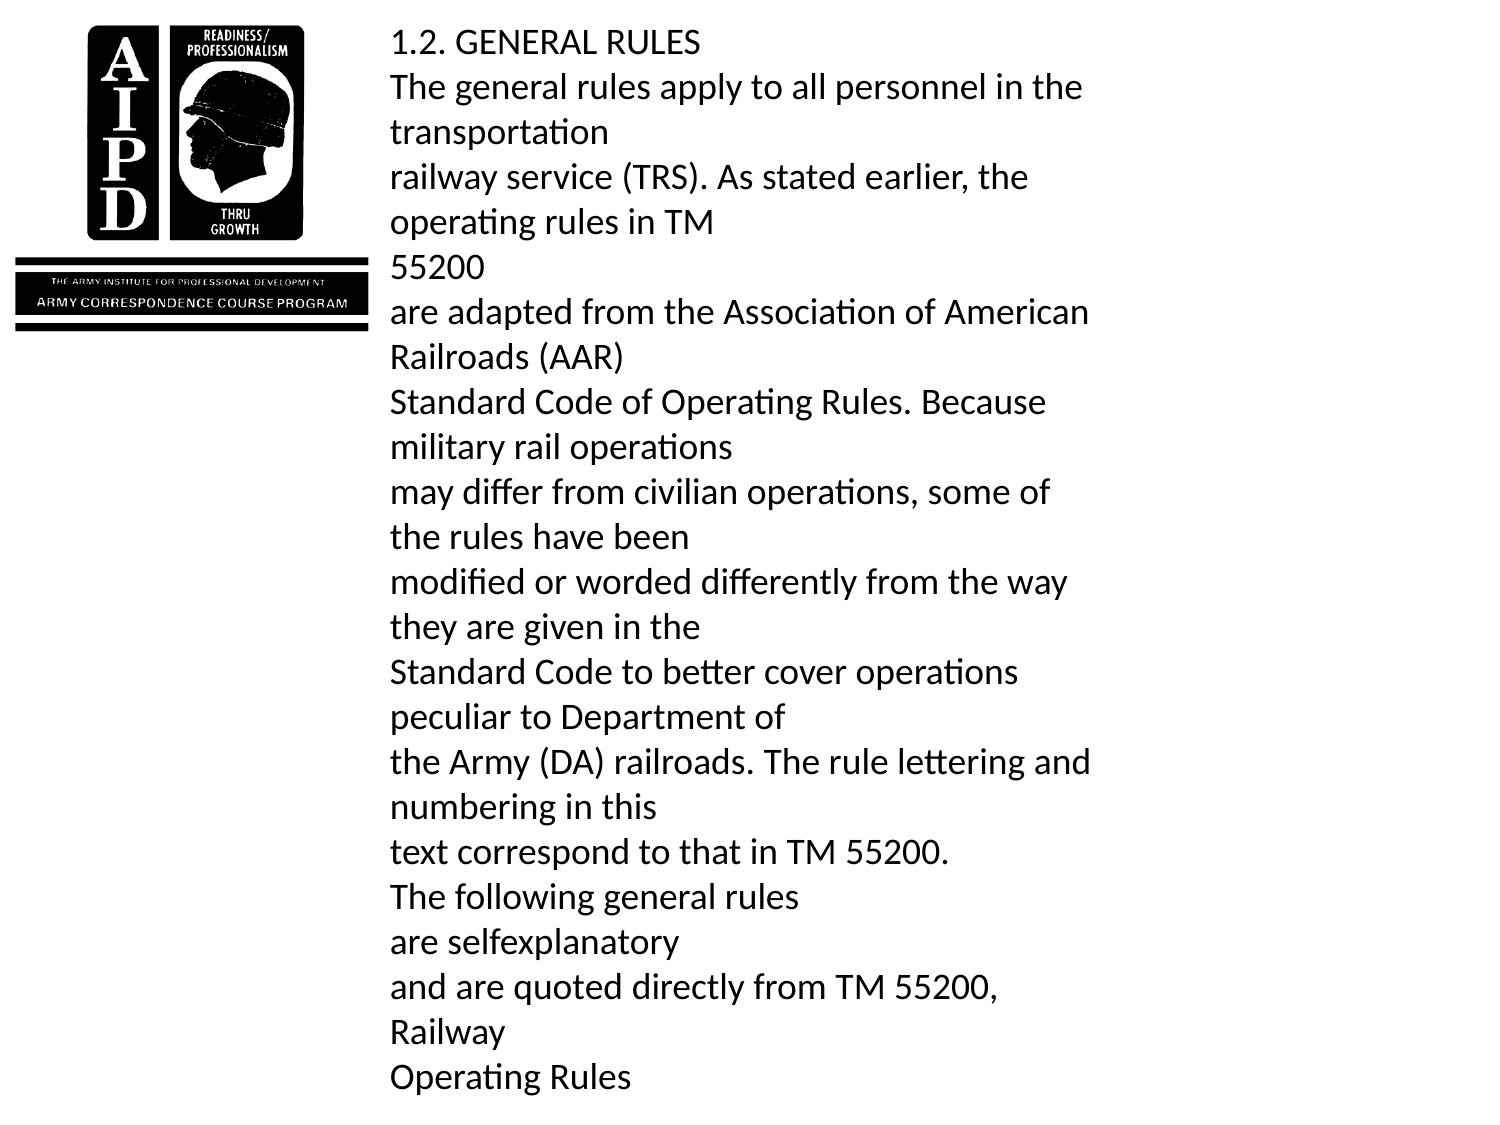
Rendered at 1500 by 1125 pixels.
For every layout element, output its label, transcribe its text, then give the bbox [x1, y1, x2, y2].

picture [12, 22, 370, 333]
text_box 1.2. GENERAL RULES The general rules apply to all personnel in the transportation railway service (TRS). As stated earlier, the operating rules in TM 55200 are adapted from the Association of American Railroads (AAR) Standard Code of Operating Rules. Because military rail operations may differ from civilian operations, some of the rules have been modified or worded differently from the way they are given in the Standard Code to better cover operations peculiar to Department of the Army (DA) railroads. The rule lettering and numbering in this text correspond to that in TM 55200. The following general rules are selfexplanatory and are quoted directly from TM 55200, Railway Operating Rules [374, 9, 1125, 1105]
